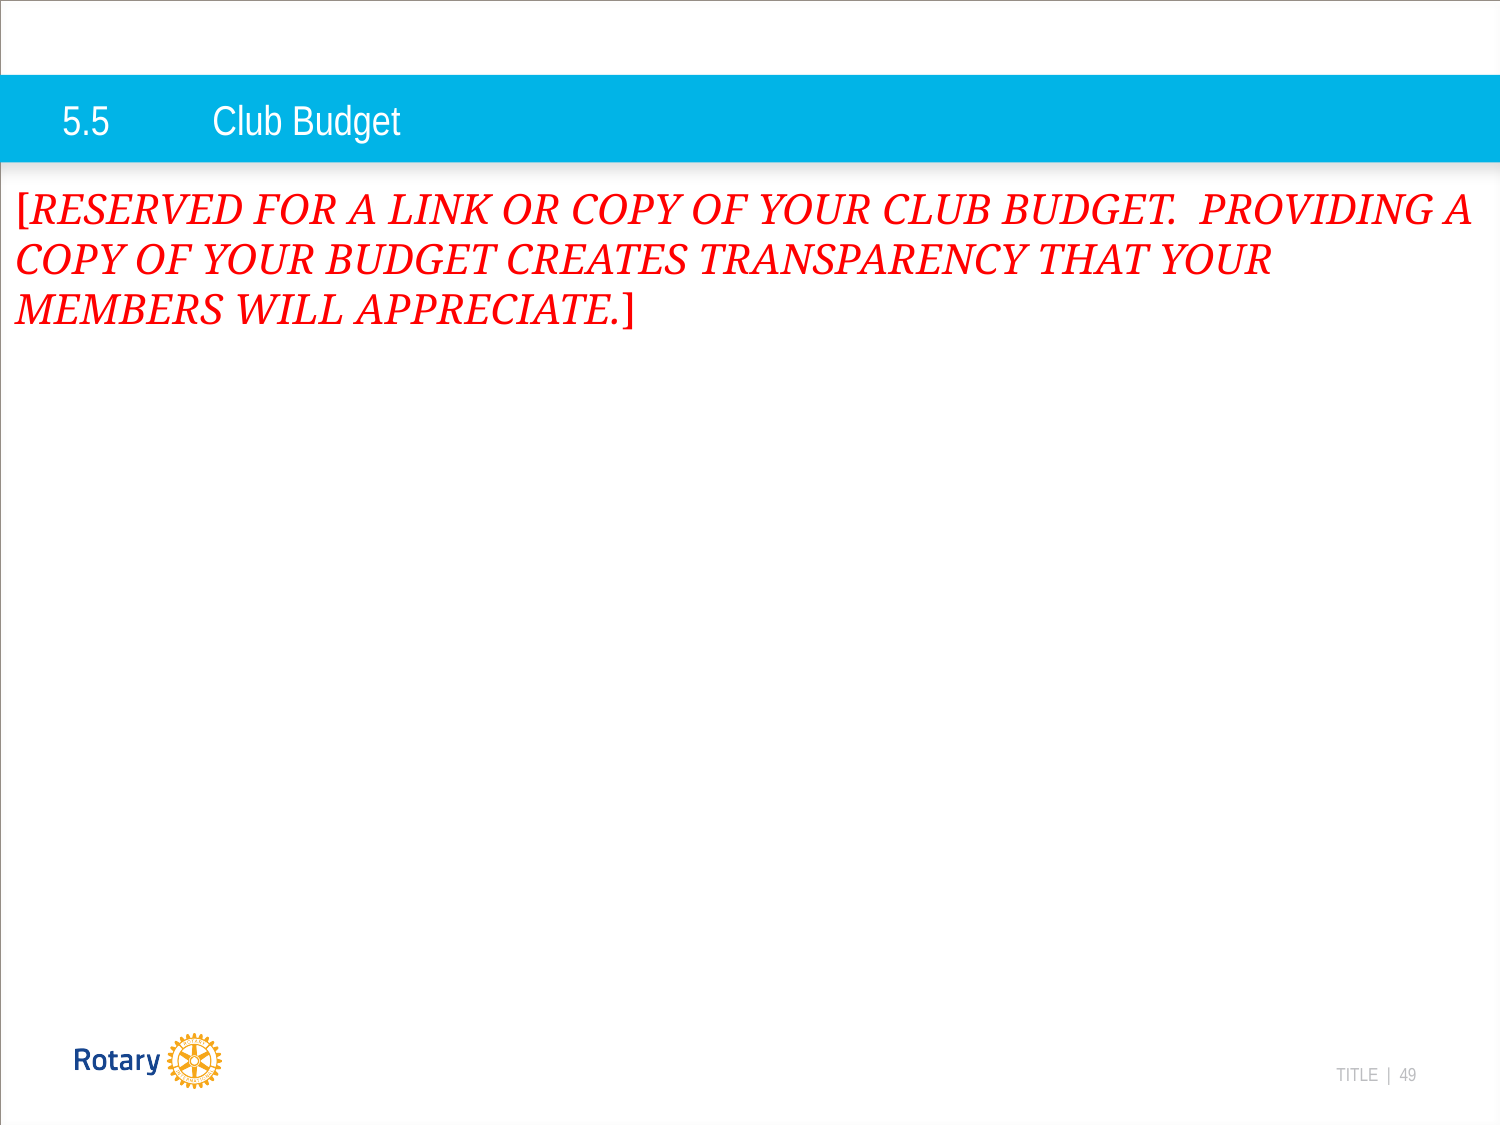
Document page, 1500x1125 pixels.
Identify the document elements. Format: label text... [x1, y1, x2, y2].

title 5.5 Club Budget [62, 75, 1500, 163]
list [RESERVED FOR A LINK OR COPY OF YOUR CLUB BUDGET. PROVIDING A COPY OF YOUR BUDGET CREATES TRANSPARENCY THAT YOUR MEMBERS WILL APPRECIATE.] [0, 174, 1500, 1013]
picture [75, 1033, 222, 1089]
